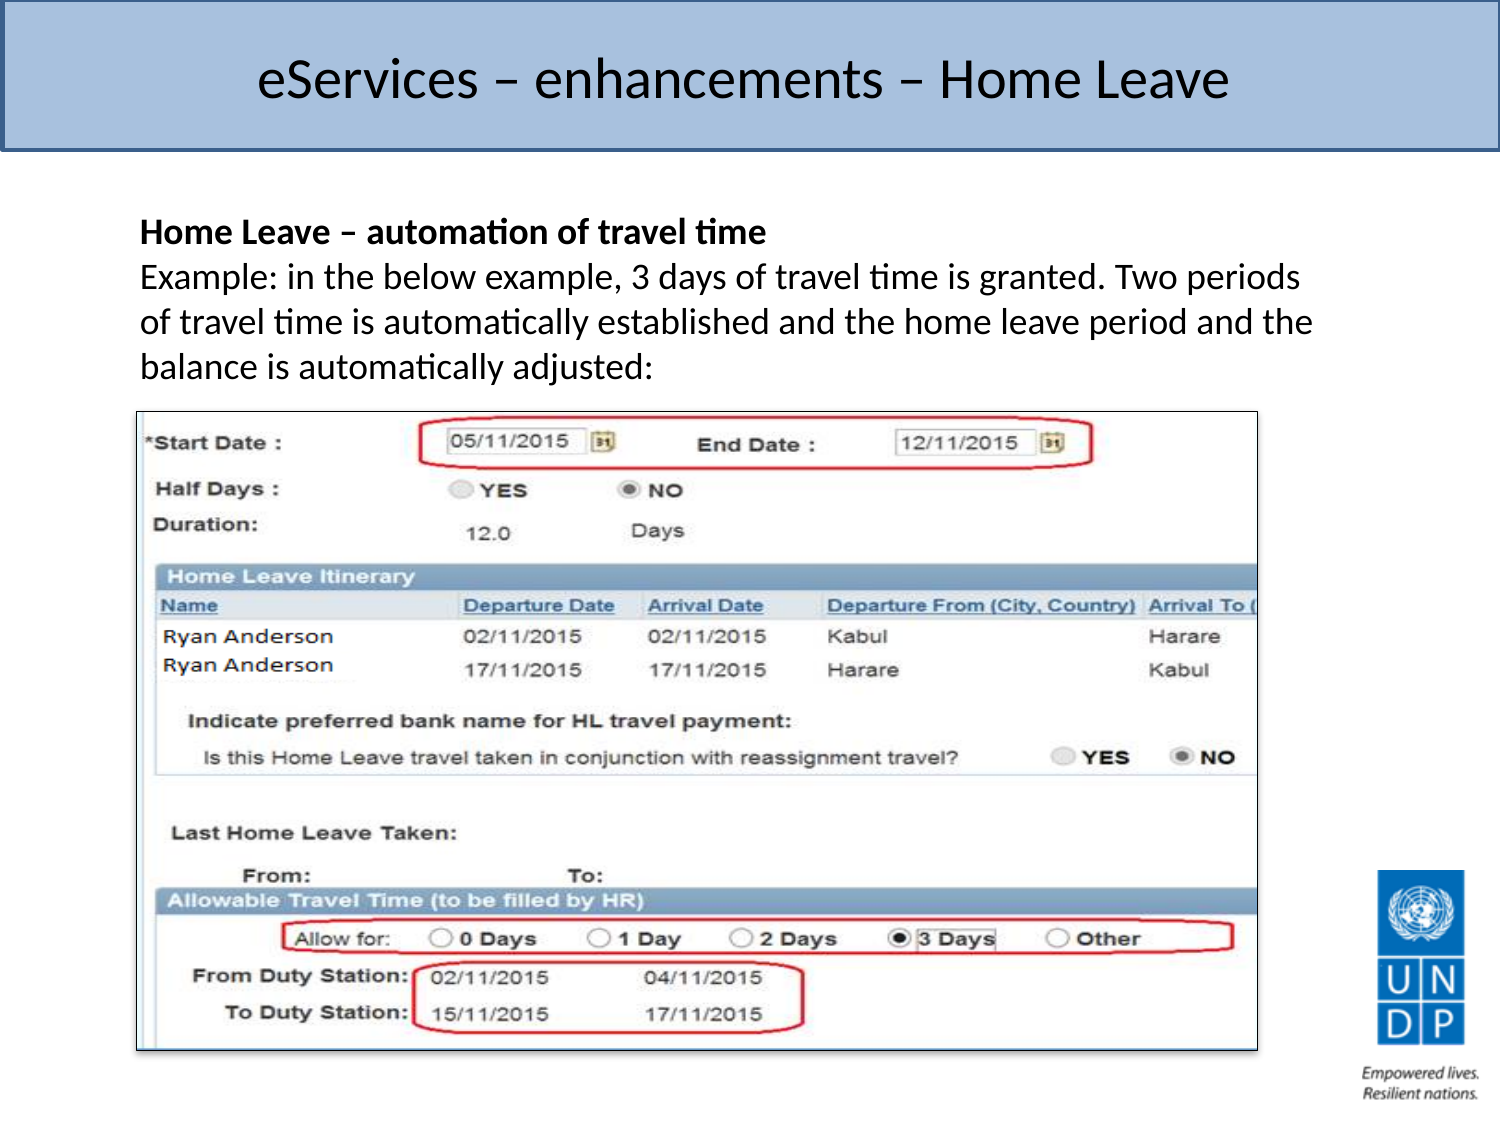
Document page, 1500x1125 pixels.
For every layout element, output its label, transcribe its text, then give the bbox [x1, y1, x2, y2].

text_box Home Leave – automation of travel time Example: in the below example, 3 days of travel time is granted. Two periods of travel time is automatically established and the home leave period and the balance is automatically adjusted: [125, 199, 1350, 440]
picture [1362, 870, 1482, 1125]
text_box eServices – enhancements – Home Leave [0, 0, 1500, 152]
picture [137, 412, 1258, 1051]
